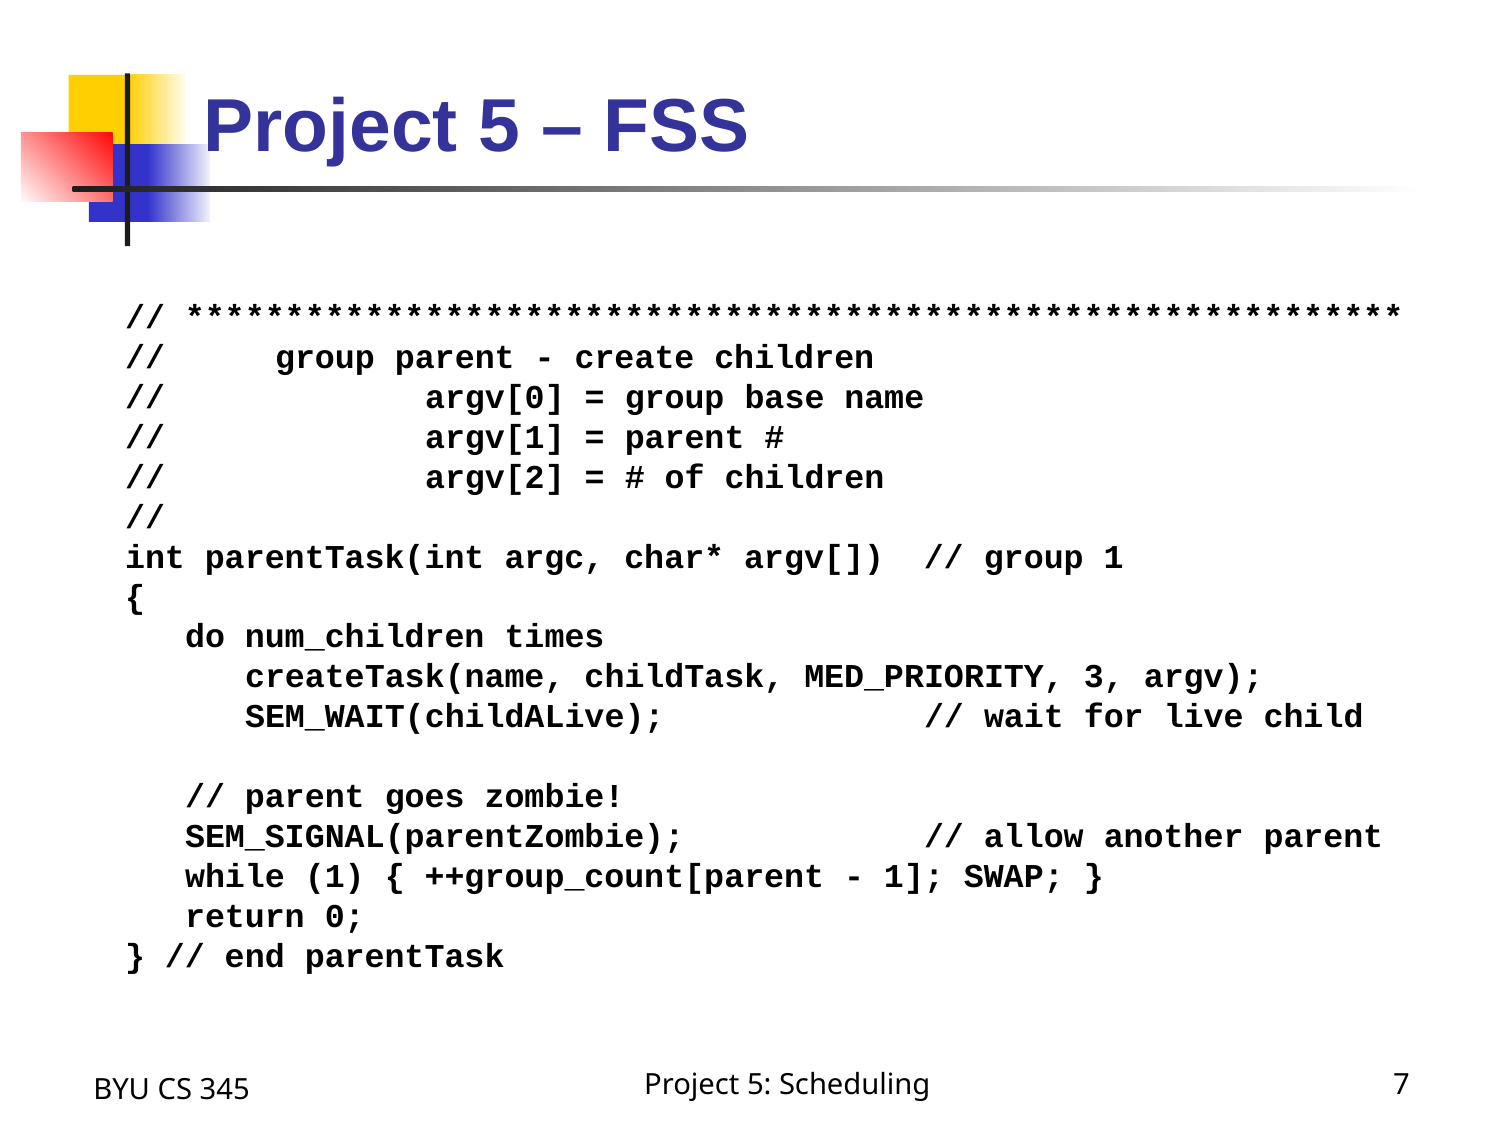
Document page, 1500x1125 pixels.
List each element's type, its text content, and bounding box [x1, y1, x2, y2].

text_box // ************************************************************* // group parent - create children // argv[0] = group base name // argv[1] = parent # // argv[2] = # of children // int parentTask(int argc, char* argv[]) // group 1 { do num_children times createTask(name, childTask, MED_PRIORITY, 3, argv); SEM_WAIT(childALive); // wait for live child // parent goes zombie! SEM_SIGNAL(parentZombie); // allow another parent while (1) { ++group_count[parent - 1]; SWAP; } return 0; } // end parentTask [110, 287, 1432, 982]
slide_number BYU CS 345 [78, 1037, 391, 1113]
slide_number 7 [1112, 1037, 1425, 1113]
title Project 5 – FSS [188, 31, 1468, 174]
footer Project 5: Scheduling [549, 1037, 1025, 1113]
